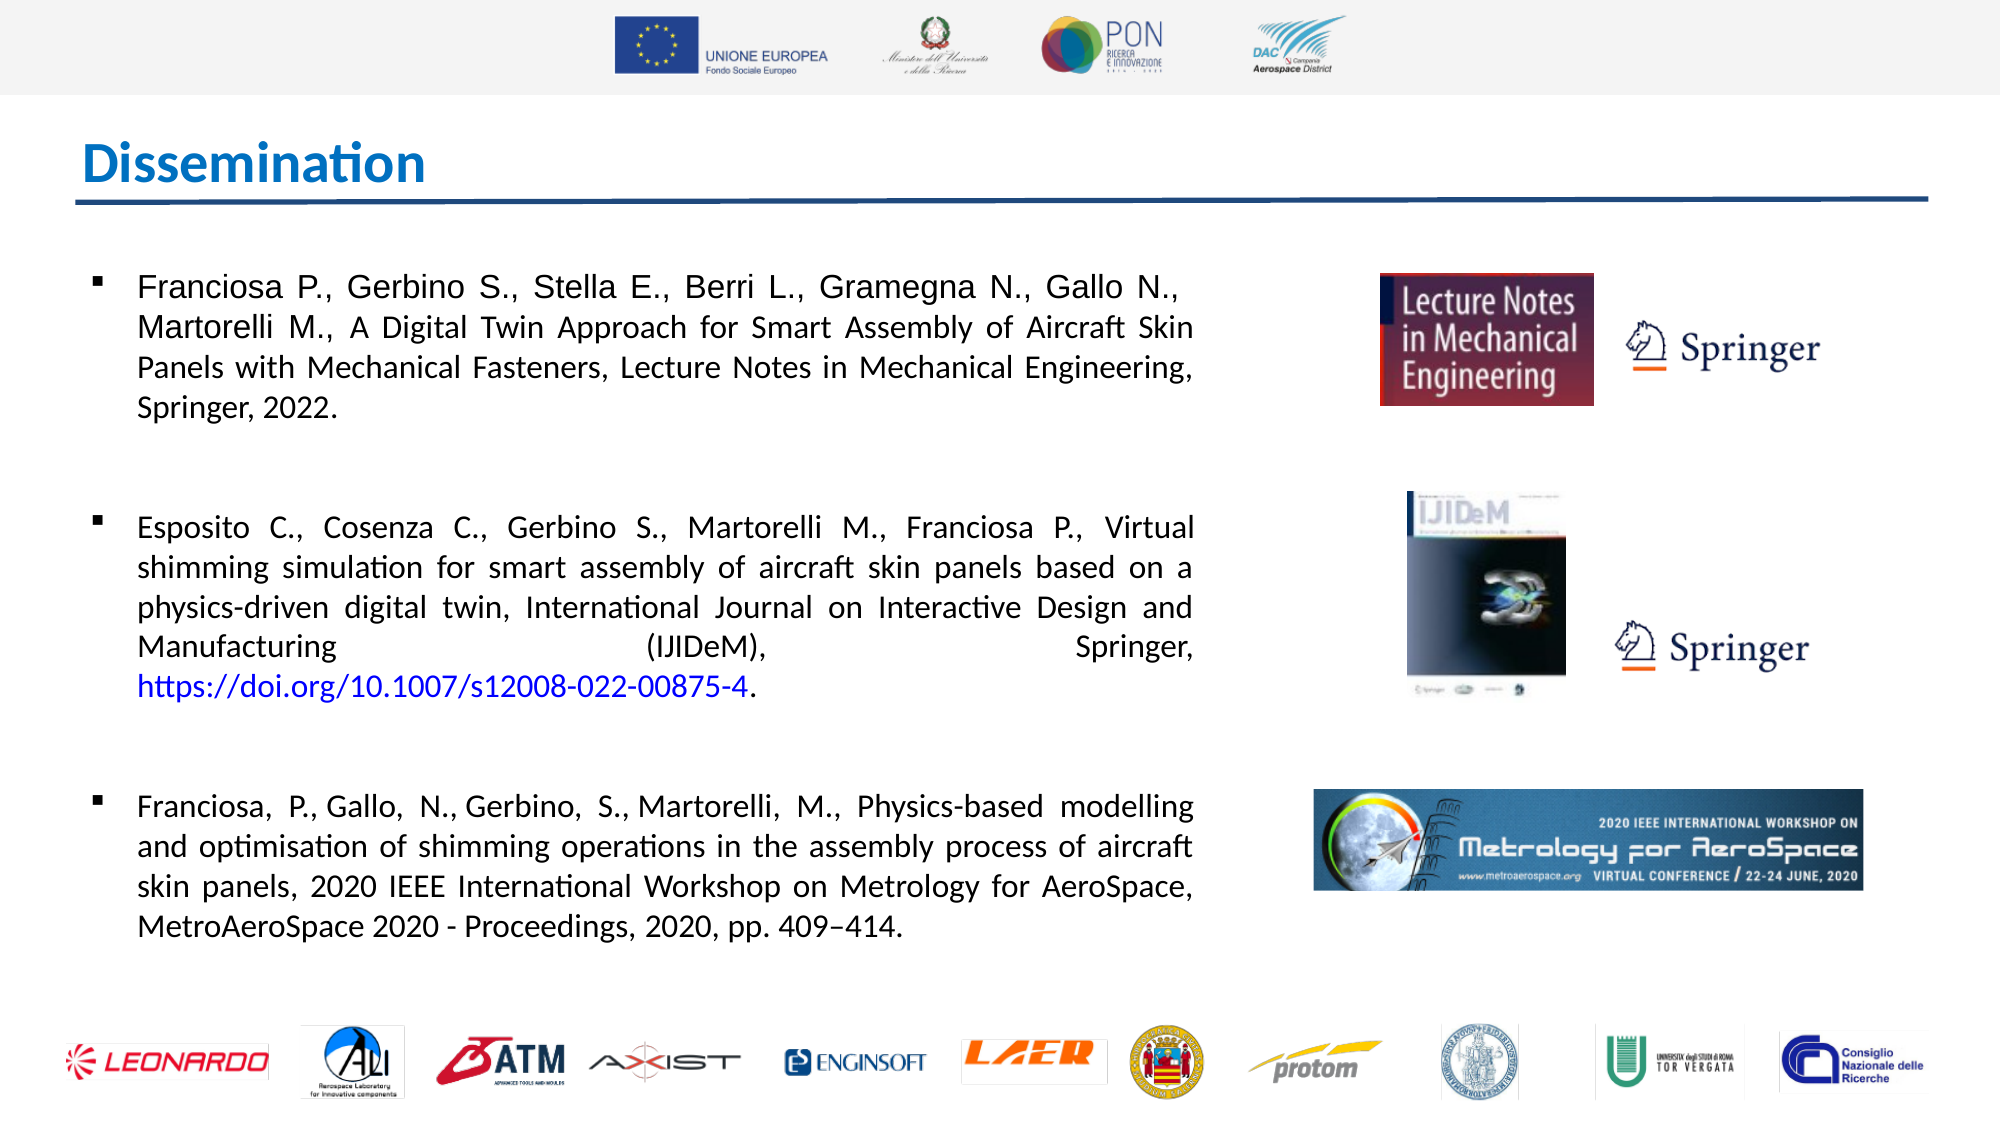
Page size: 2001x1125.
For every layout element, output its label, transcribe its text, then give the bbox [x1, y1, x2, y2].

text_box Franciosa P., Gerbino S., Stella E., Berri L., Gramegna N., Gallo N., Martorelli M., A Digital Twin Approach for Smart Assembly of Aircraft Skin Panels with Mechanical Fasteners, Lecture Notes in Mechanical Engineering, Springer, 2022. Esposito C., Cosenza C., Gerbino S., Martorelli M., Franciosa P., Virtual shimming simulation for smart assembly of aircraft skin panels based on a physics-driven digital twin, International Journal on Interactive Design and Manufacturing (IJIDeM), Springer, https://doi.org/10.1007/s12008-022-00875-4. Franciosa, P., Gallo, N., Gerbino, S., Martorelli, M., Physics-based modelling and optimisation of shimming operations in the assembly process of aircraft skin panels, 2020 IEEE International Workshop on Metrology for AeroSpace, MetroAeroSpace 2020 - Proceedings, 2020, pp. 409–414. [75, 258, 1210, 952]
picture [1599, 562, 1824, 731]
picture [1313, 788, 1864, 891]
text_box Dissemination [67, 116, 885, 305]
picture [0, 0, 2000, 95]
picture [1407, 491, 1566, 704]
picture [66, 1011, 1929, 1115]
picture [1611, 262, 1835, 431]
picture [1380, 273, 1595, 406]
